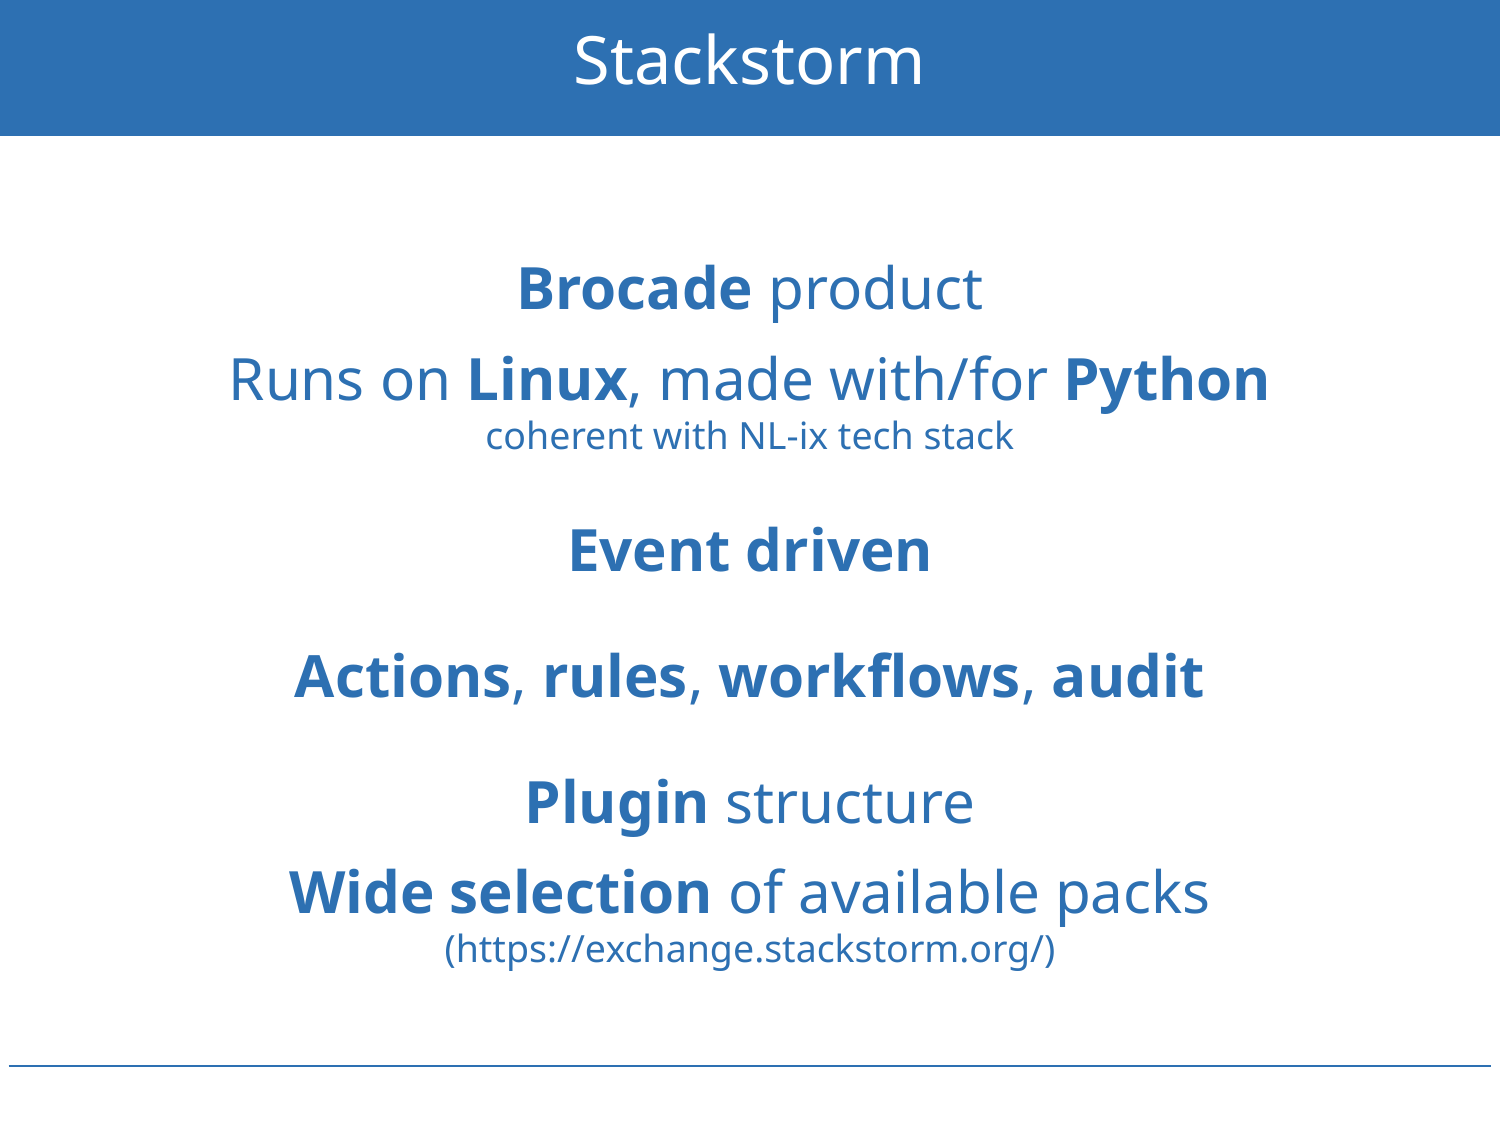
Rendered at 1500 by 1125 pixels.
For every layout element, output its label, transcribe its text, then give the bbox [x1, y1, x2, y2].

title Stackstorm [163, 19, 1337, 108]
list Brocade product Runs on Linux, made with/for Python coherent with NL-ix tech stack Event driven Actions, rules, workflows, audit Plugin structure Wide selection of available packs (https://exchange.stackstorm.org/) [162, 205, 1338, 982]
